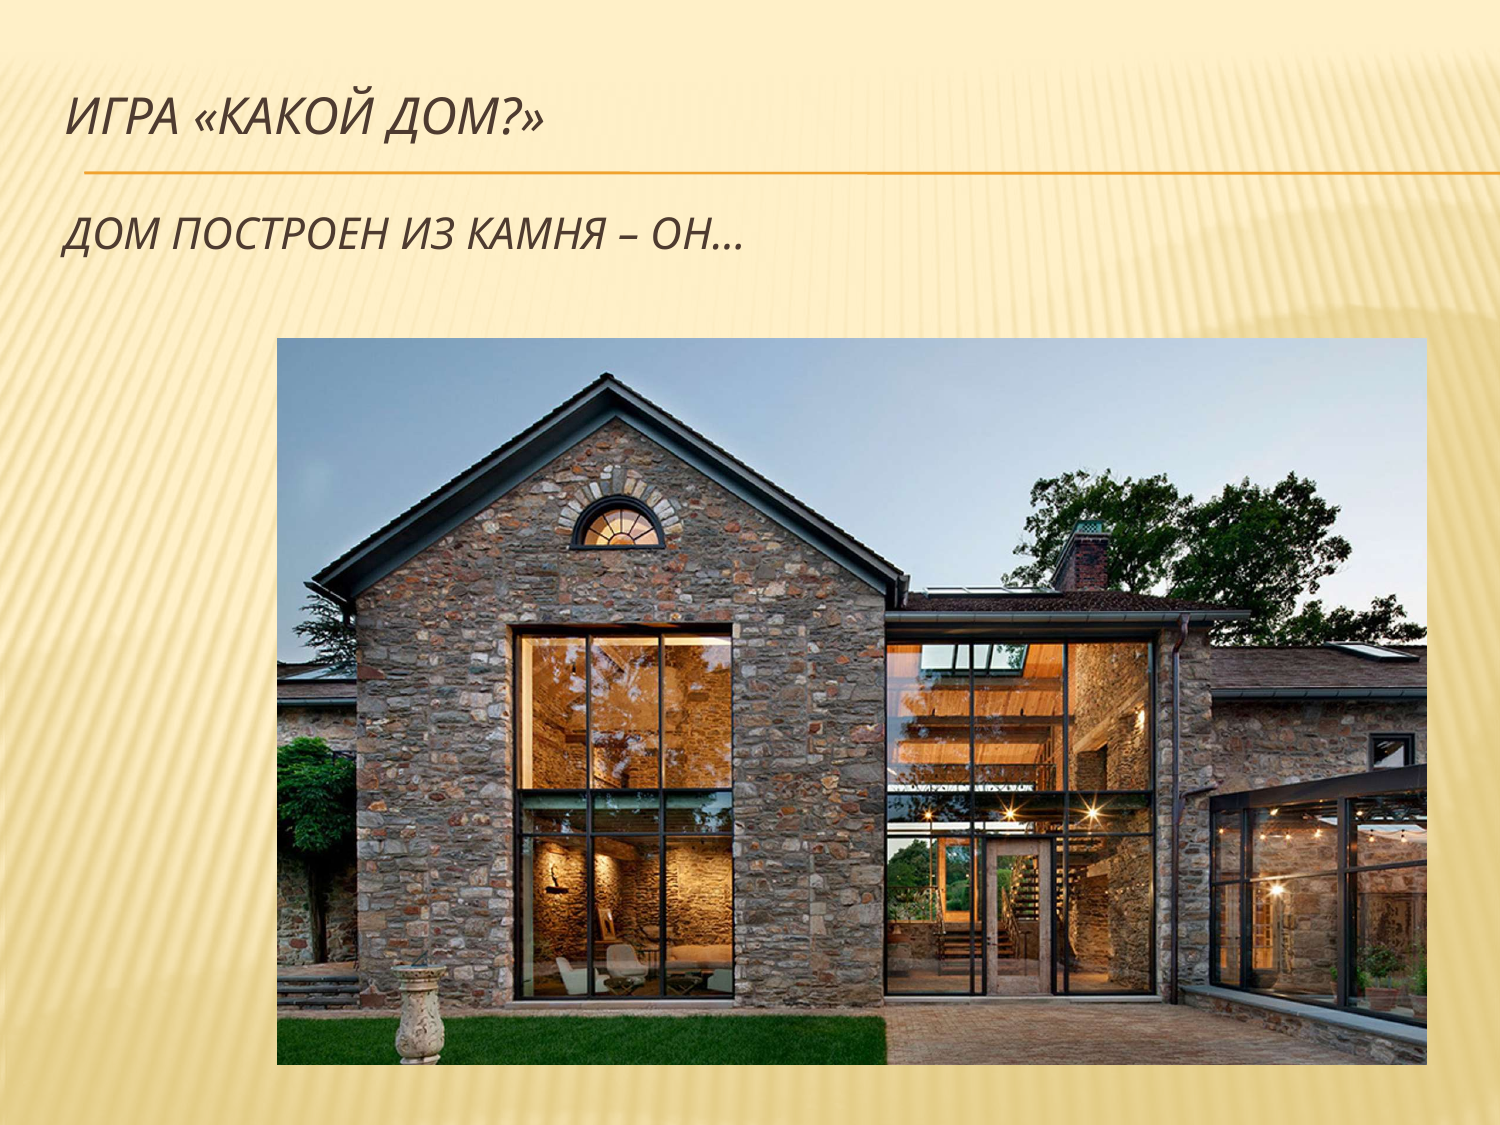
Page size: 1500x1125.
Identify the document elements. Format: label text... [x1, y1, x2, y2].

picture [277, 337, 1427, 1066]
title Игра «Какой дом?» Дом построен из камня – он… [50, 75, 1475, 268]
